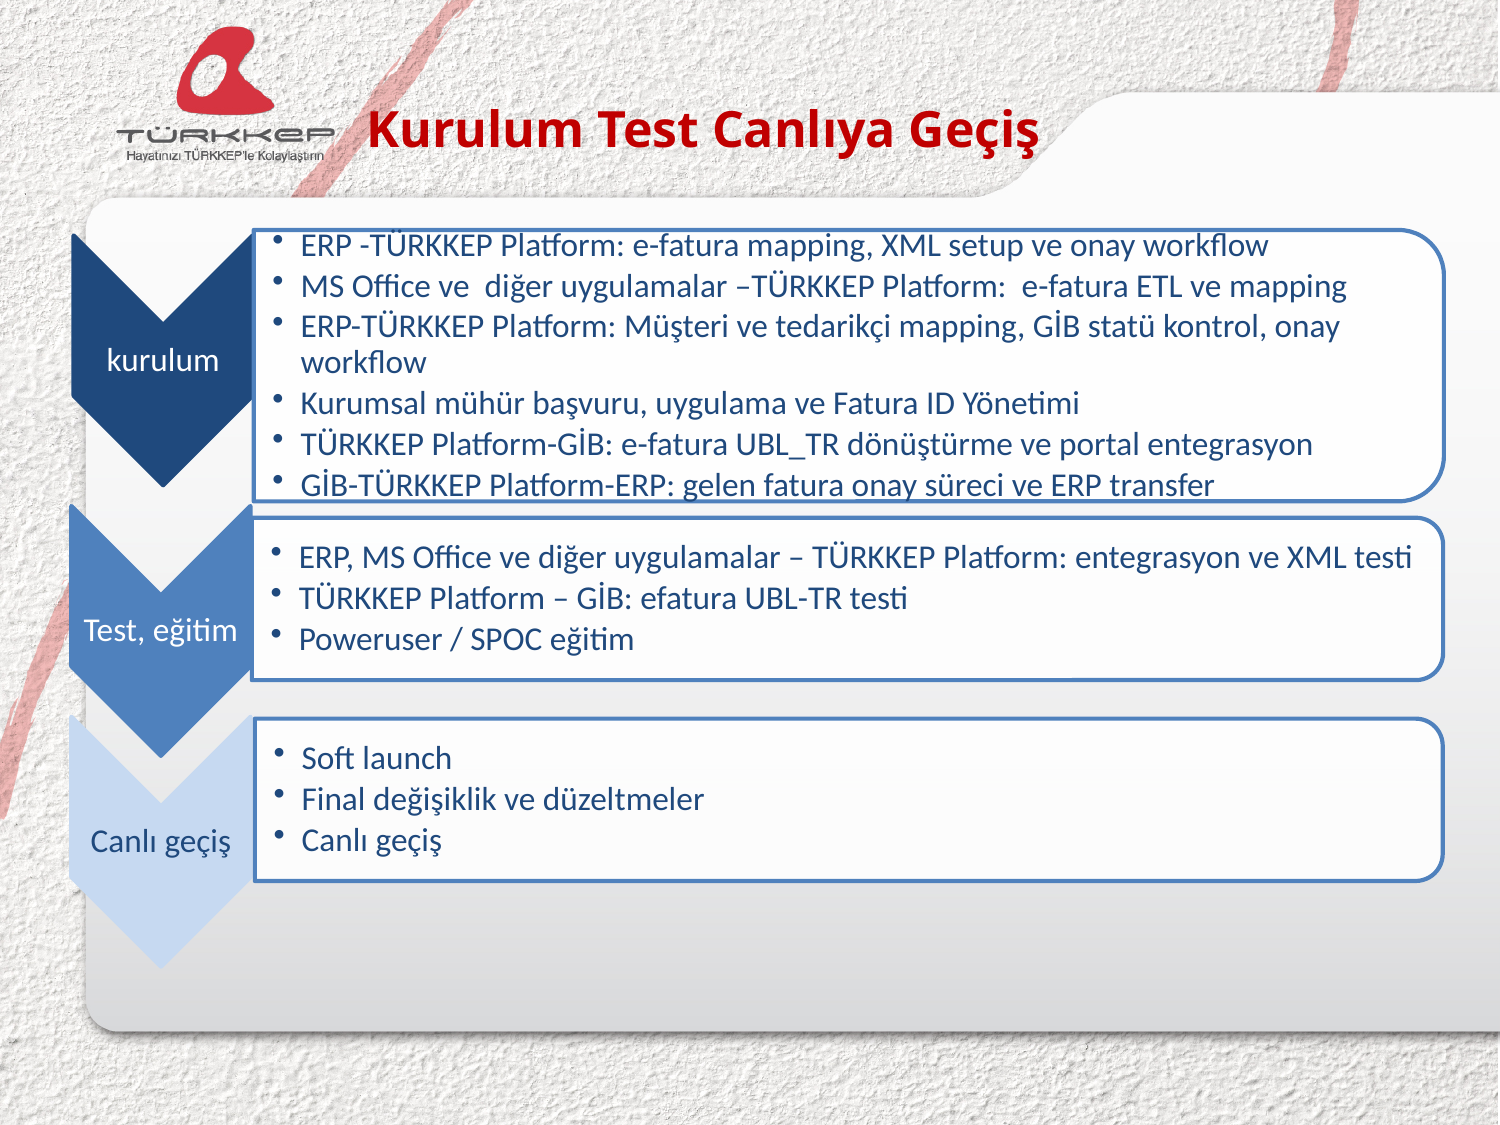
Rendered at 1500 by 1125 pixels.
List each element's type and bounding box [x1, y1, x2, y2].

picture [0, 0, 1500, 1125]
text_box [38, 219, 1457, 967]
